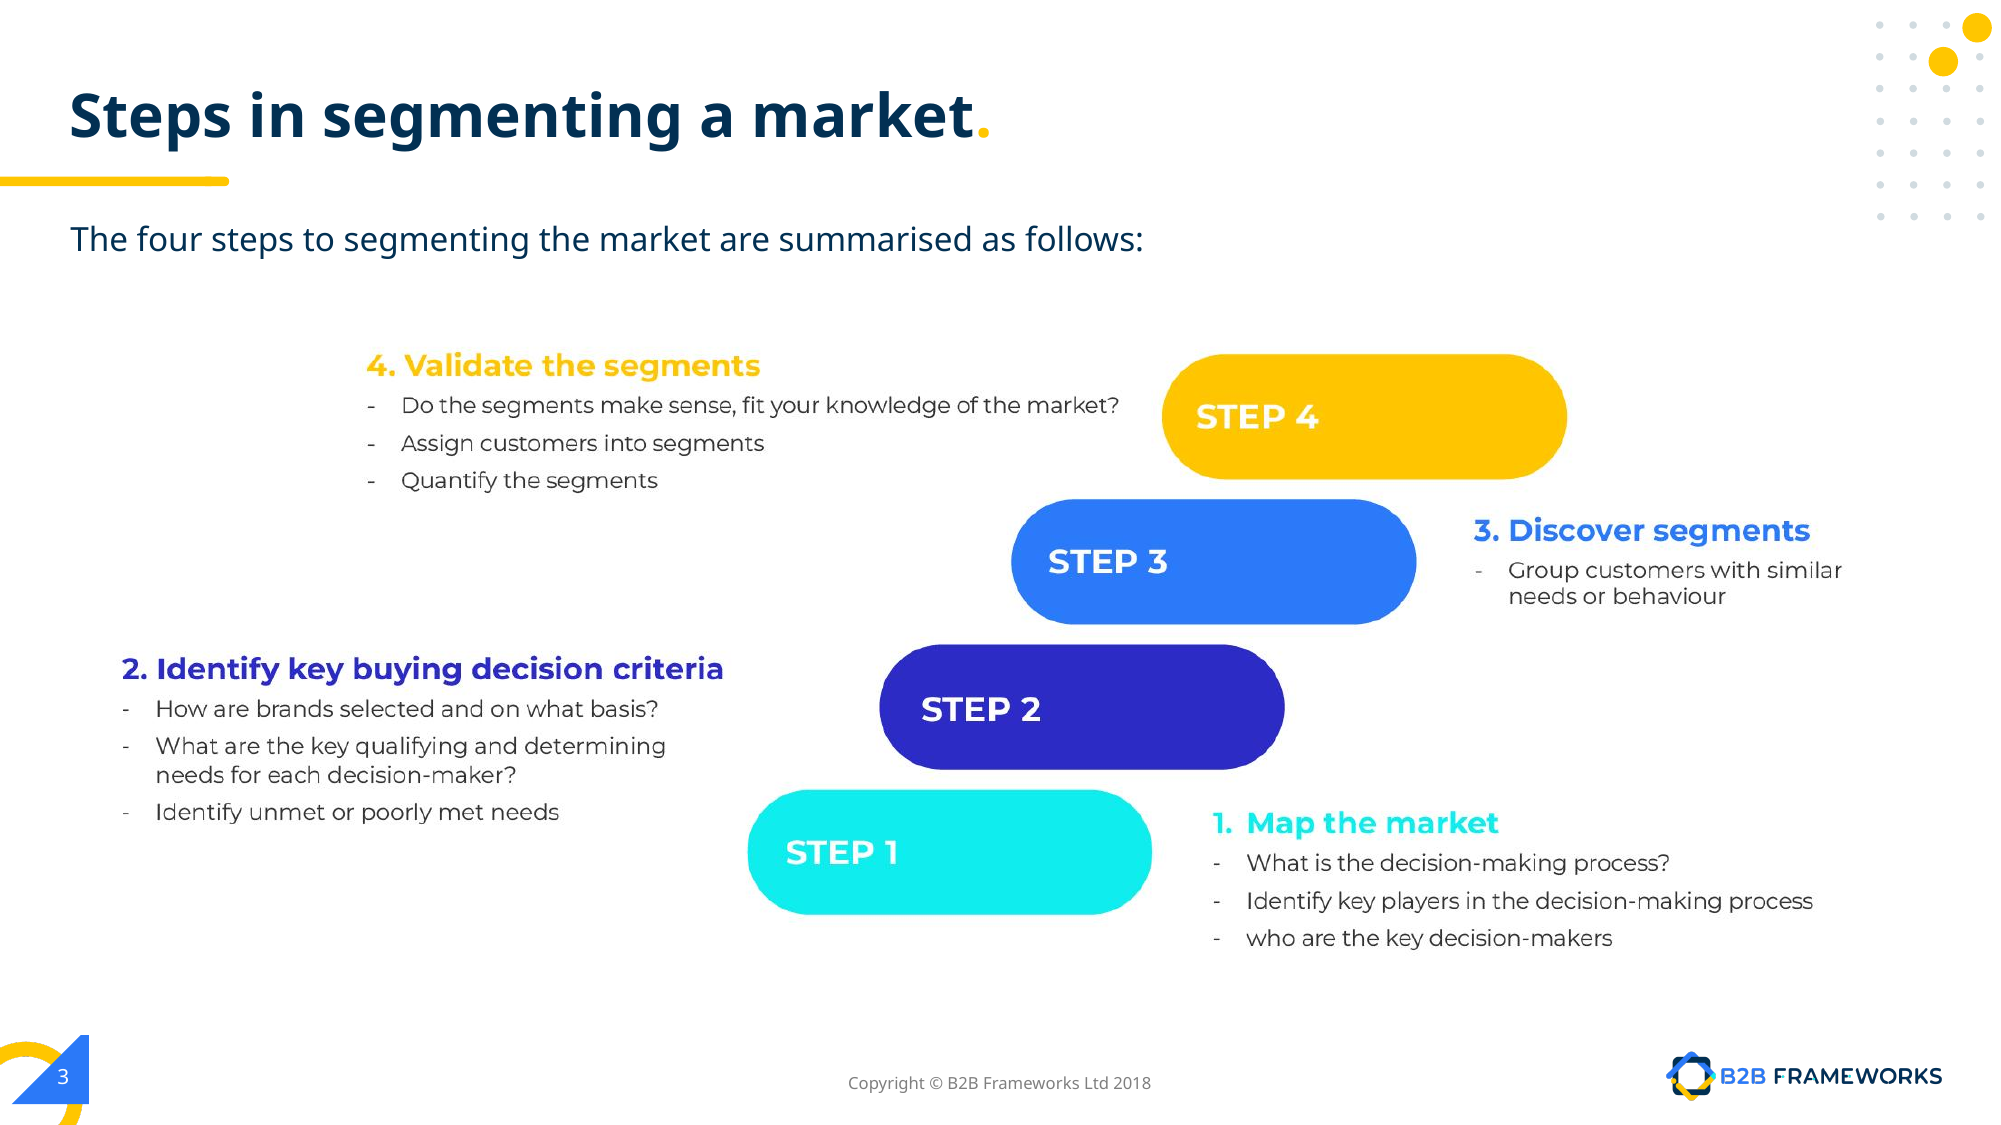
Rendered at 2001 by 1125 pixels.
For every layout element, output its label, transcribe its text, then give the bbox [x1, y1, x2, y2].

slide_number ‹#› [42, 1047, 493, 1108]
footer Copyright © B2B Frameworks Ltd 2018 [662, 1052, 1338, 1113]
text_box The four steps to segmenting the market are summarised as follows: [55, 210, 1684, 266]
title Steps in segmenting a market. [54, 77, 1343, 168]
picture [1655, 1040, 1952, 1111]
picture [49, 303, 1898, 1036]
picture [0, 1041, 84, 1125]
